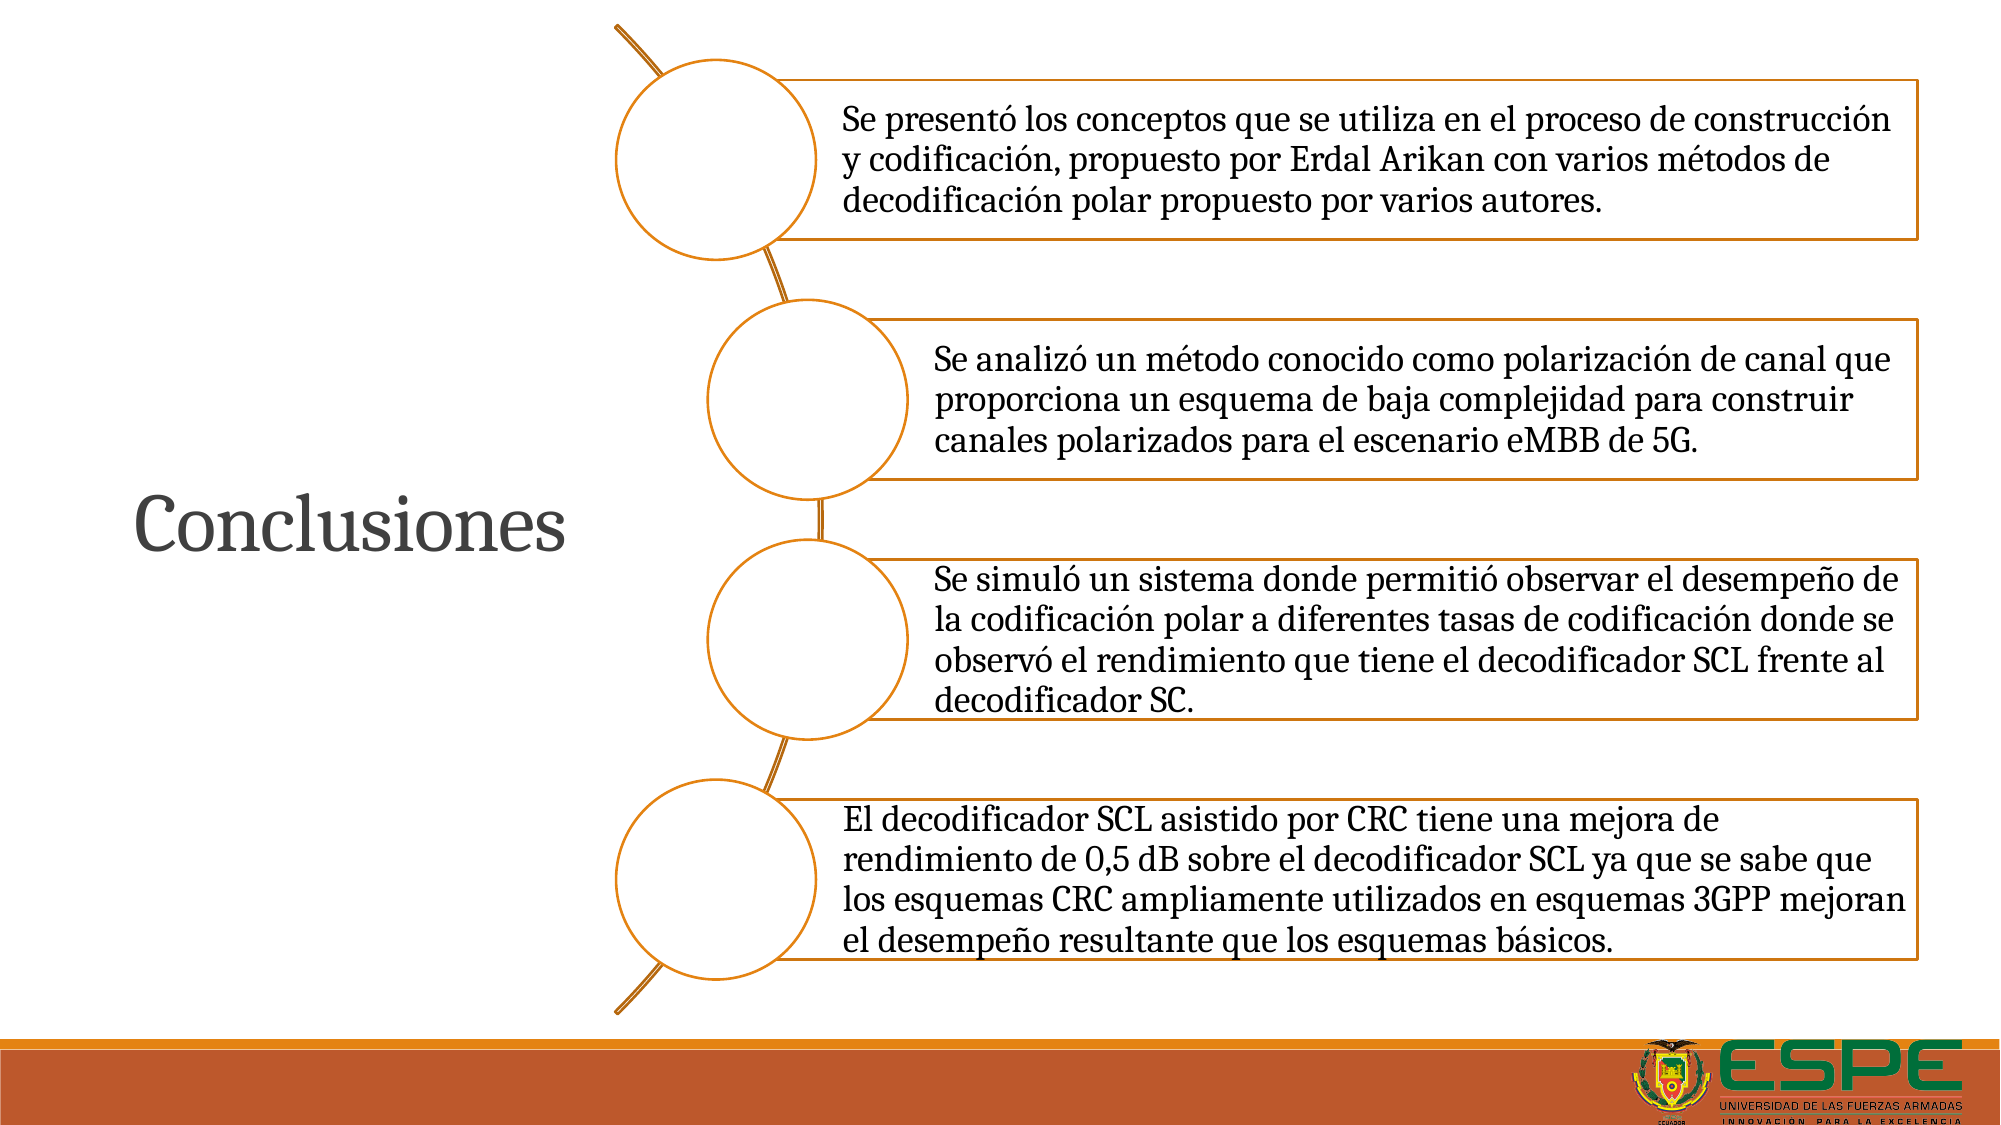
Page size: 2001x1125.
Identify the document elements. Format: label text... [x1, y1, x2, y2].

text_box Conclusiones [119, 475, 596, 619]
picture [1631, 1038, 1962, 1125]
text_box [598, 0, 1933, 1040]
